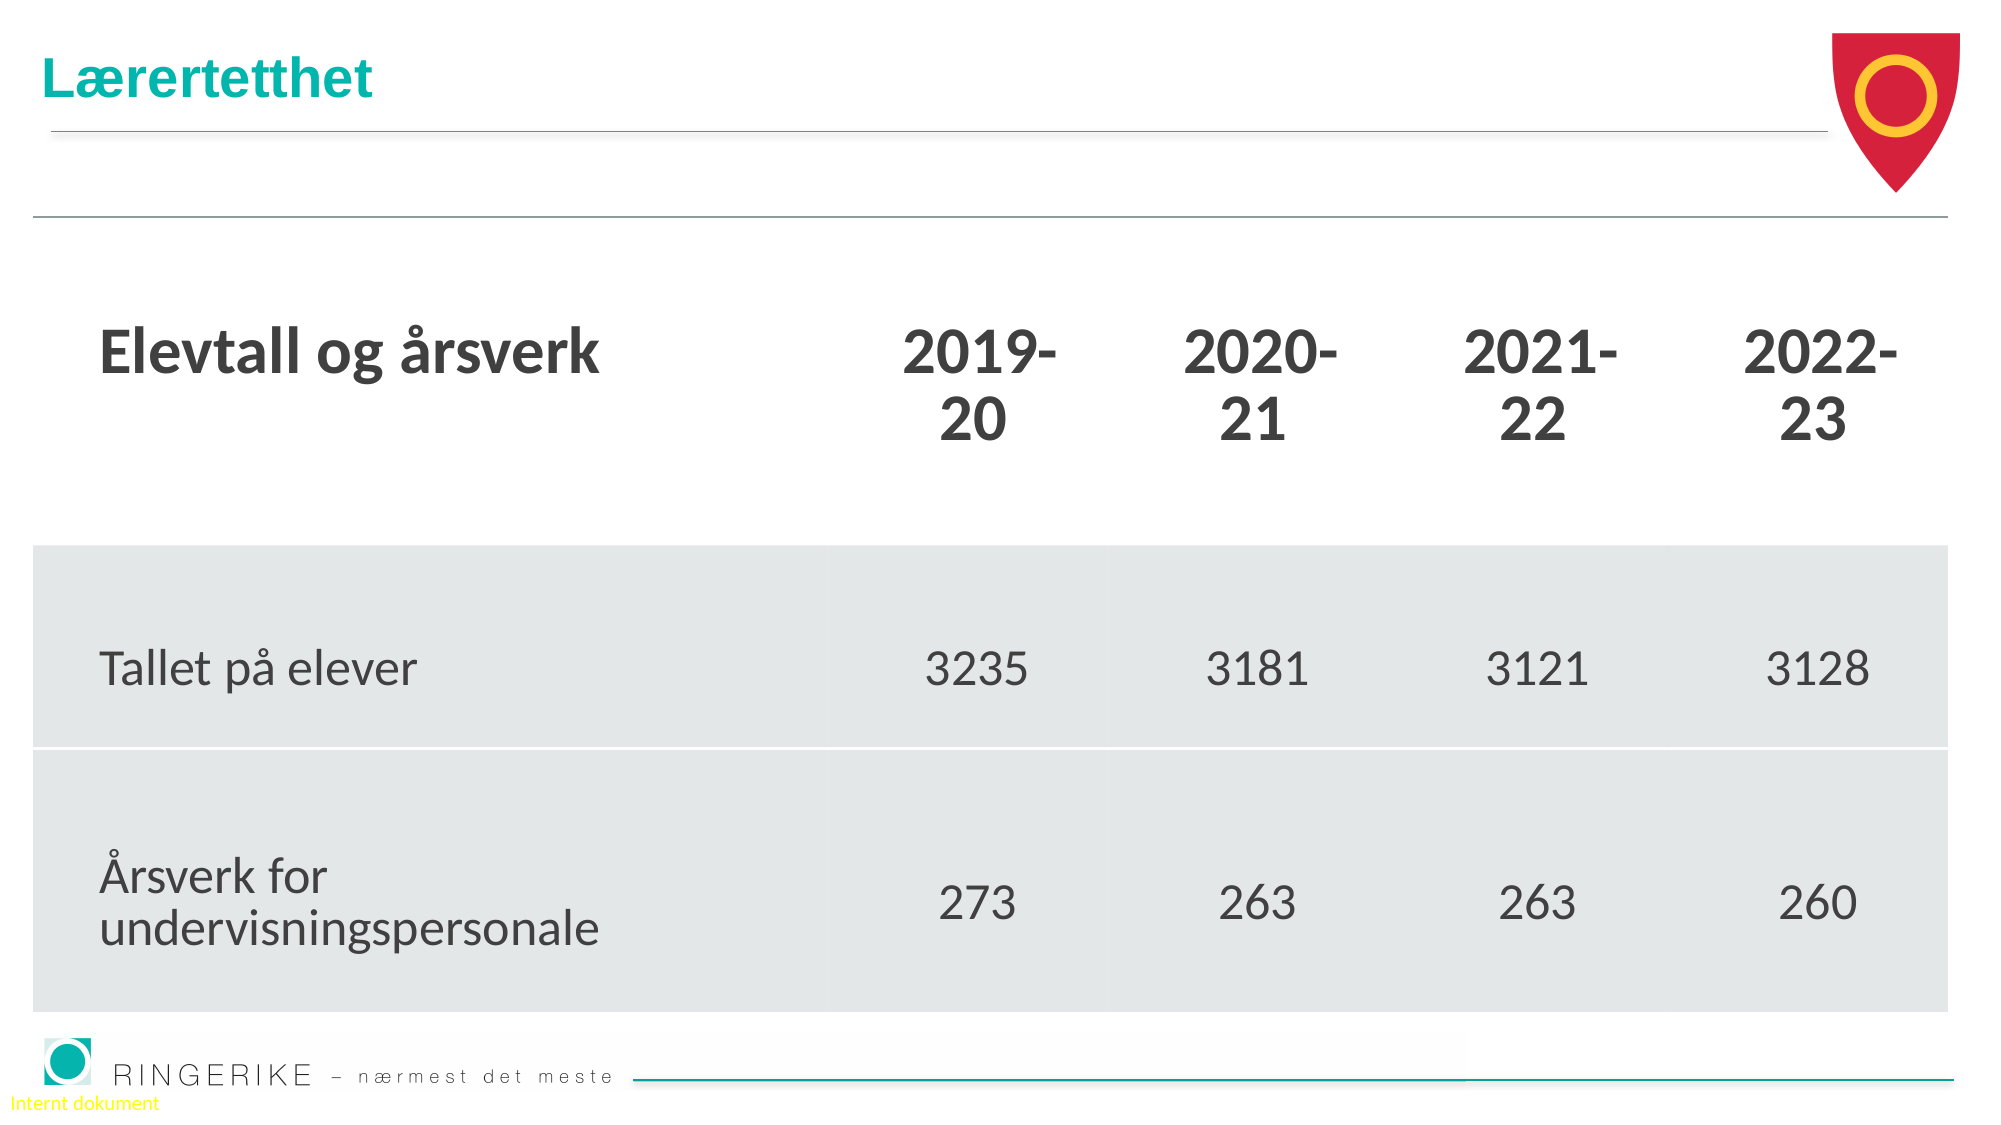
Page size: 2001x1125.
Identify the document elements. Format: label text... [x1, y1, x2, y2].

table_header 2021-22 [1388, 218, 1668, 545]
table_cell 3128 [1668, 545, 1948, 747]
table_header 2019-20 [827, 218, 1107, 545]
table_header 2020-21 [1107, 218, 1388, 545]
table_cell 260 [1668, 750, 1948, 1012]
picture [1828, 33, 1964, 199]
table_cell Tallet på elever [33, 545, 827, 747]
table_cell 3121 [1388, 545, 1668, 747]
table_cell 273 [827, 750, 1107, 1012]
picture [38, 1032, 1466, 1091]
table_cell Årsverk for undervisningspersonale [33, 750, 827, 1012]
table_cell 3235 [827, 545, 1107, 747]
table_cell 263 [1107, 750, 1388, 1012]
table_header 2022-23 [1668, 218, 1948, 545]
title Lærertetthet [26, 33, 1713, 118]
table_header Elevtall og årsverk [33, 218, 827, 545]
table_cell 263 [1388, 750, 1668, 1012]
table_cell 3181 [1107, 545, 1388, 747]
